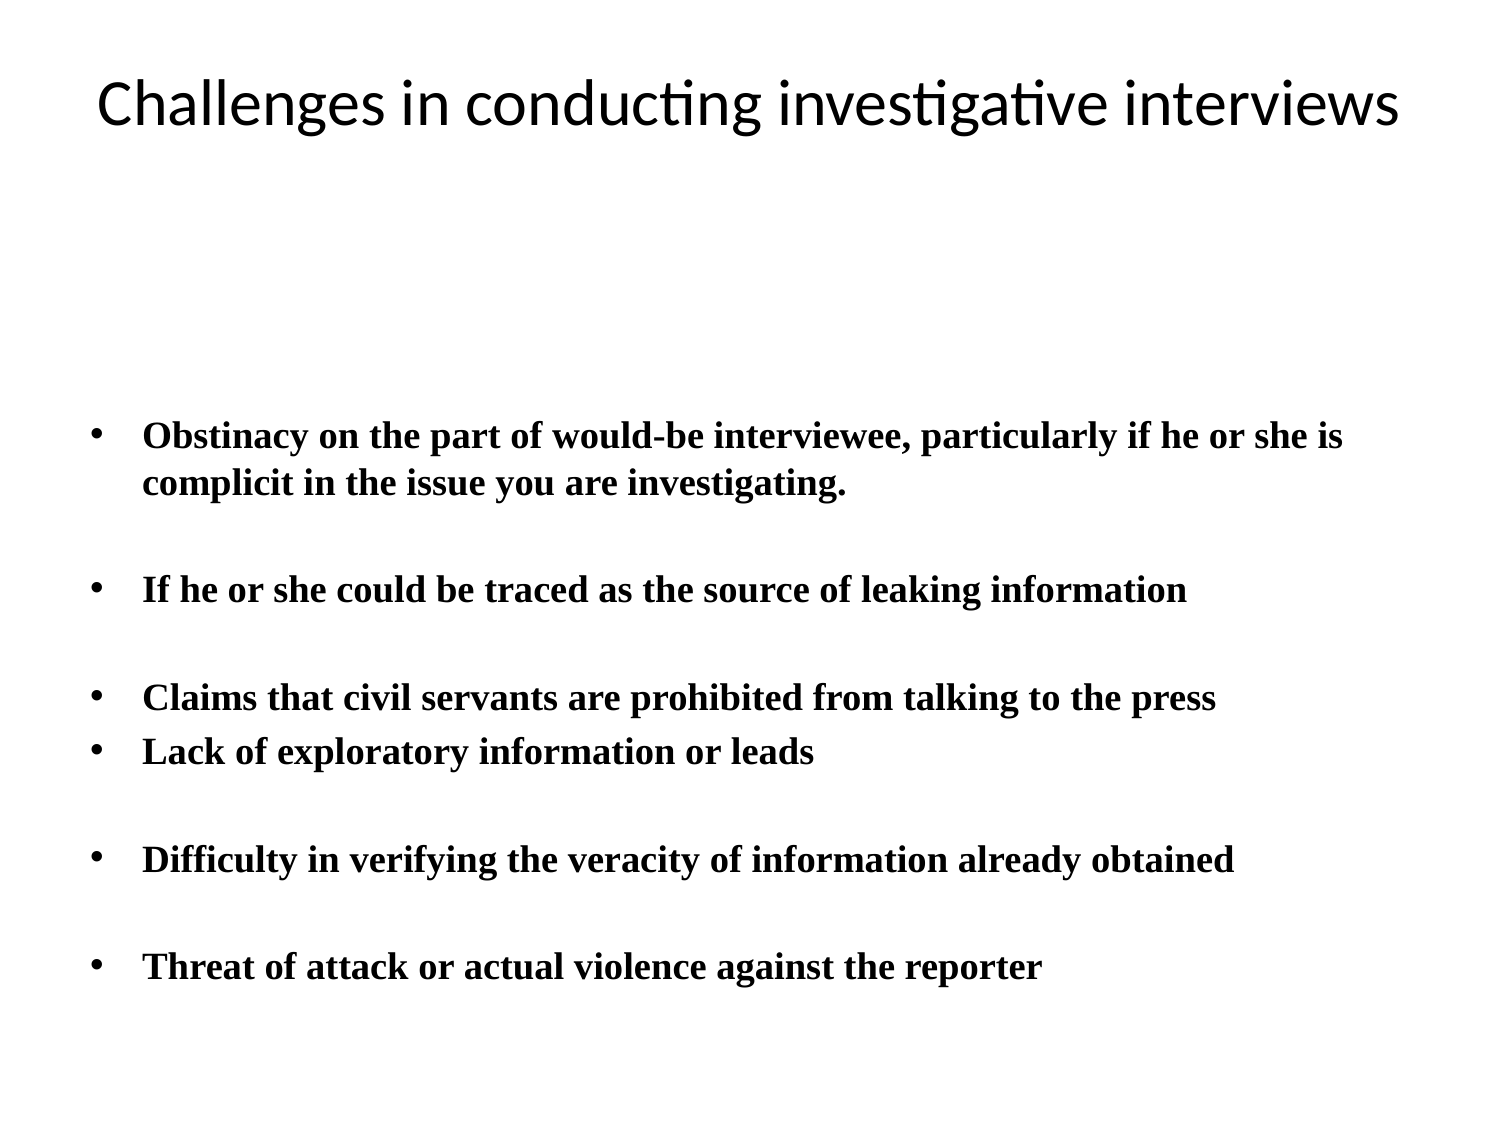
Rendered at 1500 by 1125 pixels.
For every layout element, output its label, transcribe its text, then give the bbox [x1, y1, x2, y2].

list Obstinacy on the part of would-be interviewee, particularly if he or she is complicit in the issue you are investigating. If he or she could be traced as the source of leaking information Claims that civil servants are prohibited from talking to the press Lack of exploratory information or leads Difficulty in verifying the veracity of information already obtained Threat of attack or actual violence against the reporter [74, 262, 1426, 1006]
title Challenges in conducting investigative interviews [74, 44, 1426, 233]
